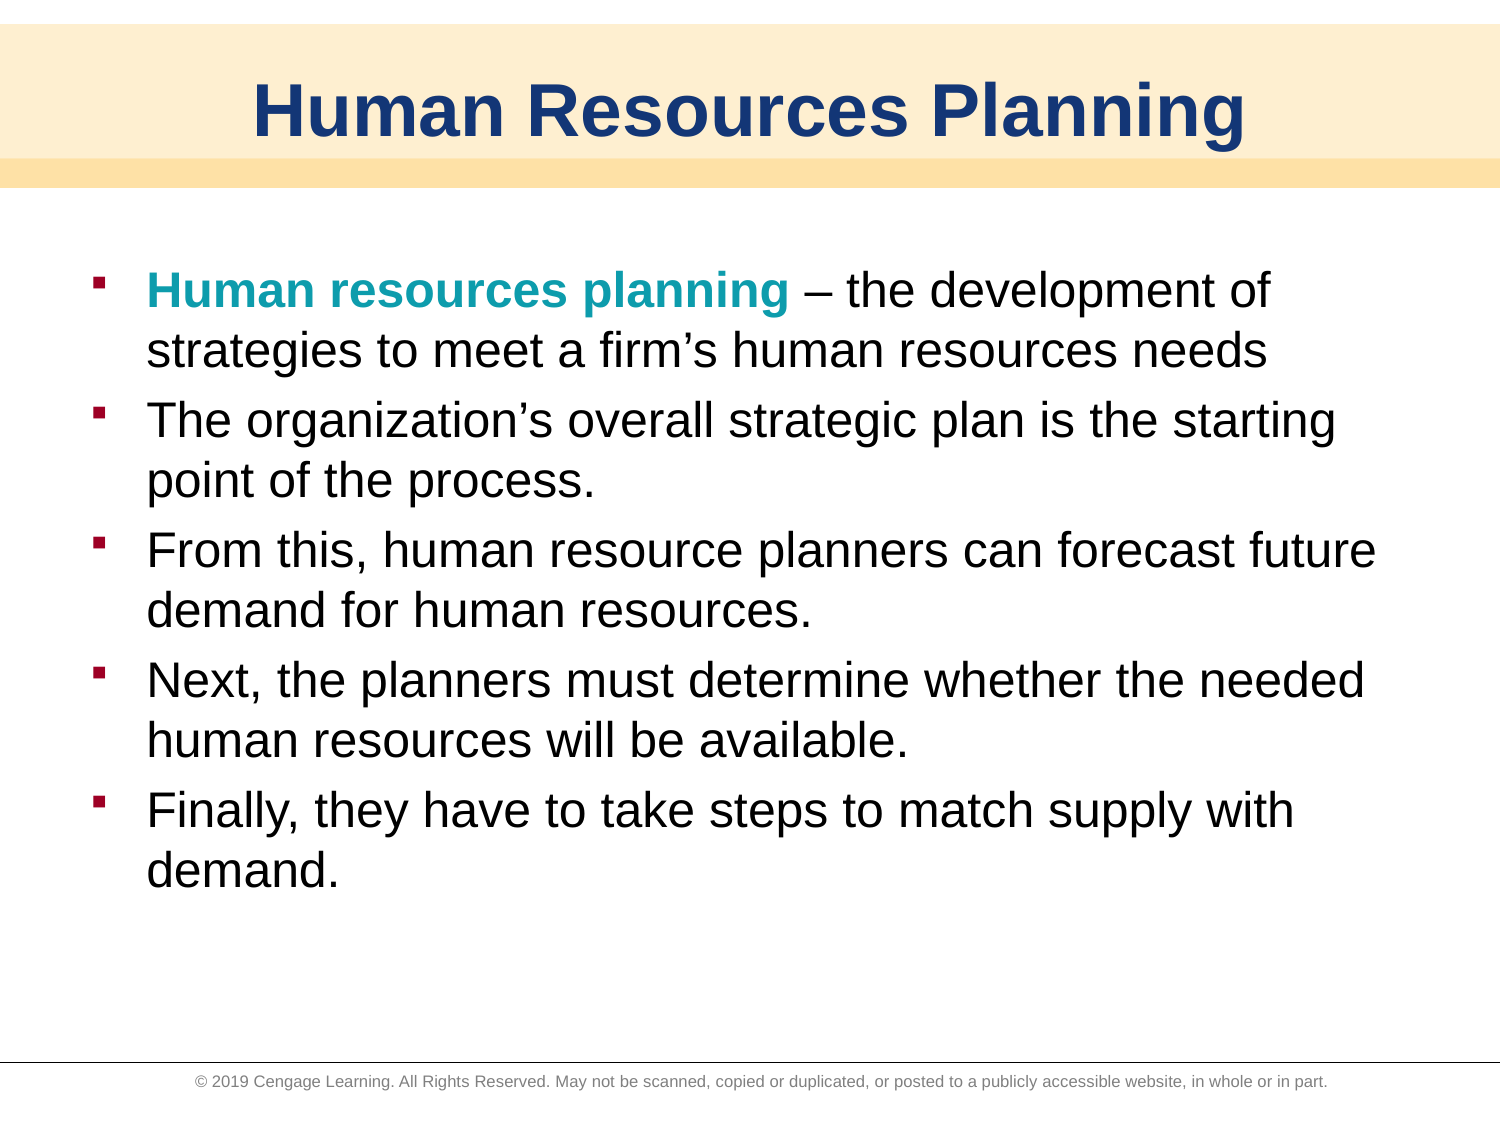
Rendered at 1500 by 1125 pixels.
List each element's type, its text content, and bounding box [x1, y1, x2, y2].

list Human resources planning – the development of strategies to meet a firm’s human resources needs The organization’s overall strategic plan is the starting point of the process. From this, human resource planners can forecast future demand for human resources. Next, the planners must determine whether the needed human resources will be available. Finally, they have to take steps to match supply with demand. [74, 249, 1426, 1051]
title Human Resources Planning [74, 24, 1426, 188]
